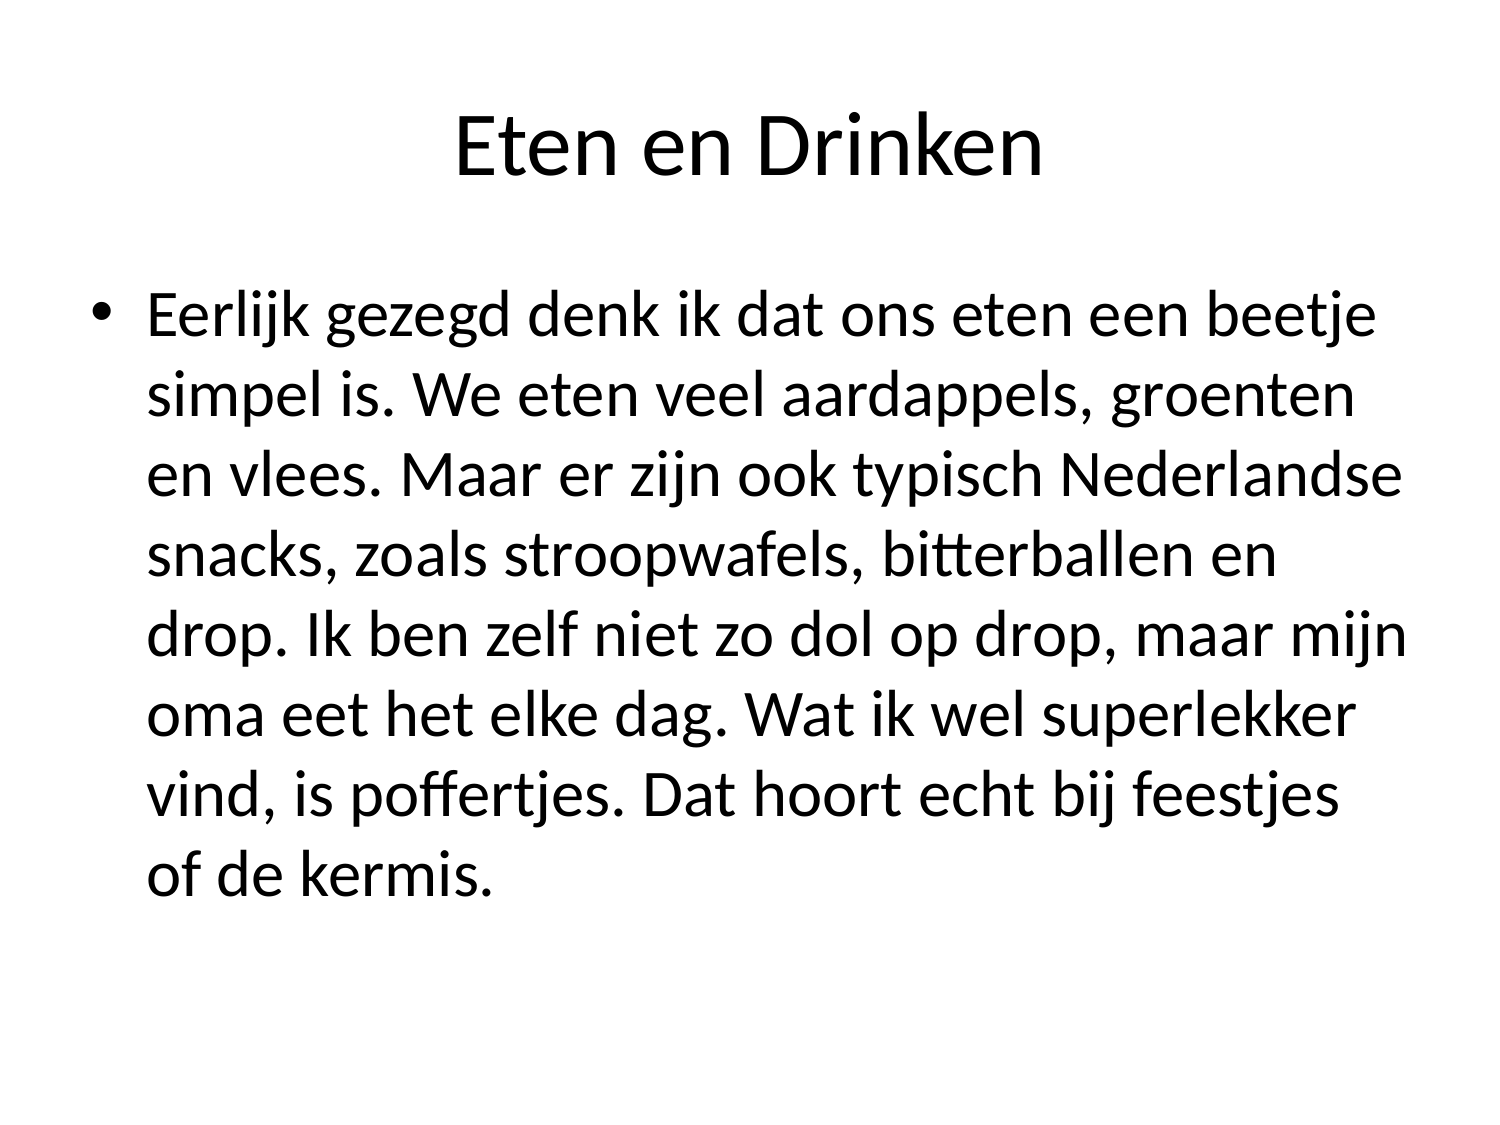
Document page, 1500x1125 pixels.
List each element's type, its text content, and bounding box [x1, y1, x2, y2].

title Eten en Drinken [75, 45, 1425, 233]
list Eerlijk gezegd denk ik dat ons eten een beetje simpel is. We eten veel aardappels, groenten en vlees. Maar er zijn ook typisch Nederlandse snacks, zoals stroopwafels, bitterballen en drop. Ik ben zelf niet zo dol op drop, maar mijn oma eet het elke dag. Wat ik wel superlekker vind, is poffertjes. Dat hoort echt bij feestjes of de kermis. [75, 262, 1425, 1005]
